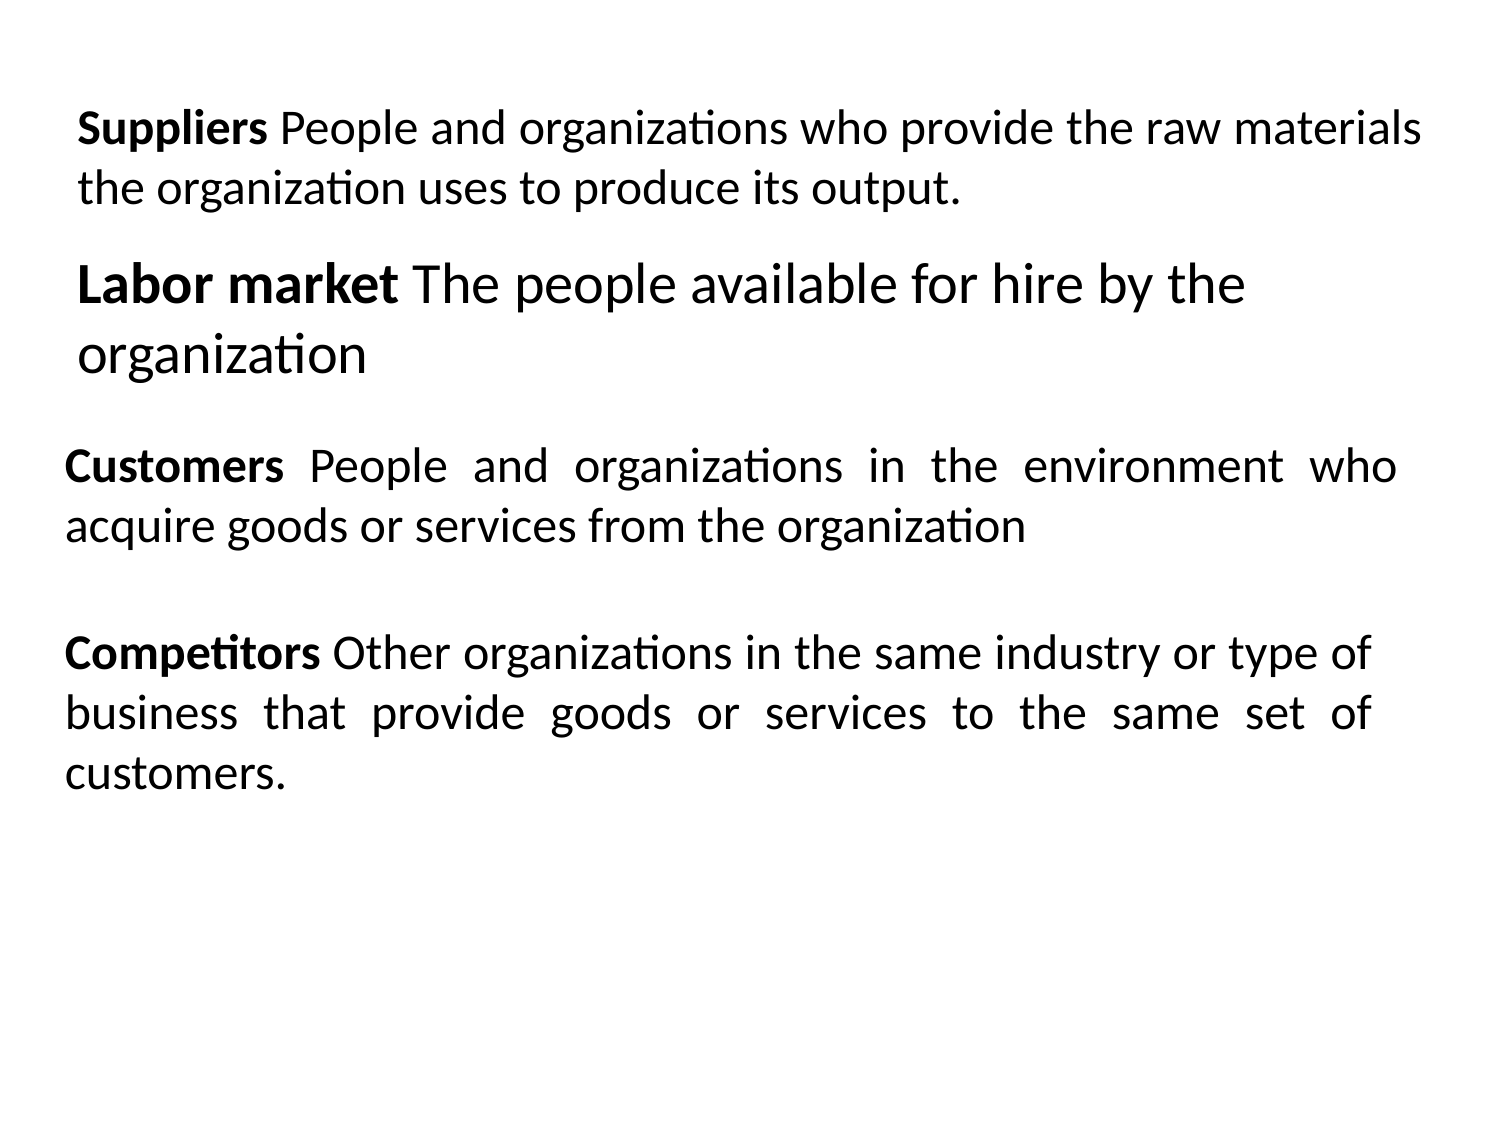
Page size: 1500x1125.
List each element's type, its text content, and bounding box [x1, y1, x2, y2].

text_box Customers People and organizations in the environment who acquire goods or services from the organization [49, 424, 1413, 560]
text_box Competitors Other organizations in the same industry or type of business that provide goods or services to the same set of customers. [49, 612, 1388, 808]
text_box Suppliers People and organizations who provide the raw materials the organization uses to produce its output. [62, 87, 1438, 223]
text_box Labor market The people available for hire by the organization [62, 237, 1463, 393]
